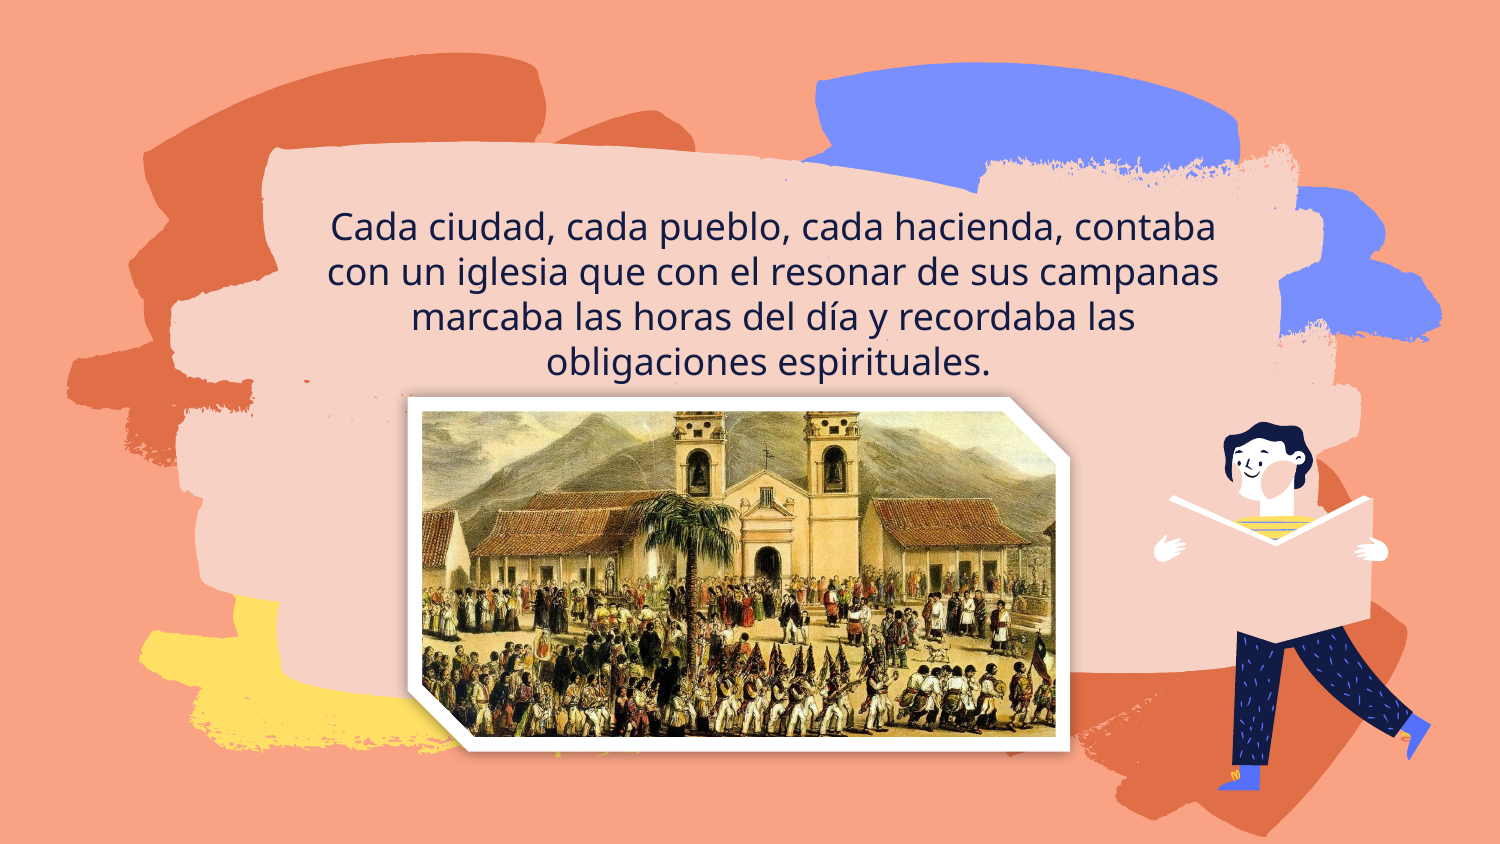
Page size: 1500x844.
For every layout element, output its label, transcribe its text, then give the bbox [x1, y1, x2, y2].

title Cada ciudad, cada pueblo, cada hacienda, contaba con un iglesia que con el resonar de sus campanas marcaba las horas del día y recordaba las obligaciones espirituales. [293, 187, 1254, 432]
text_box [1152, 421, 1432, 791]
picture [414, 403, 1064, 745]
